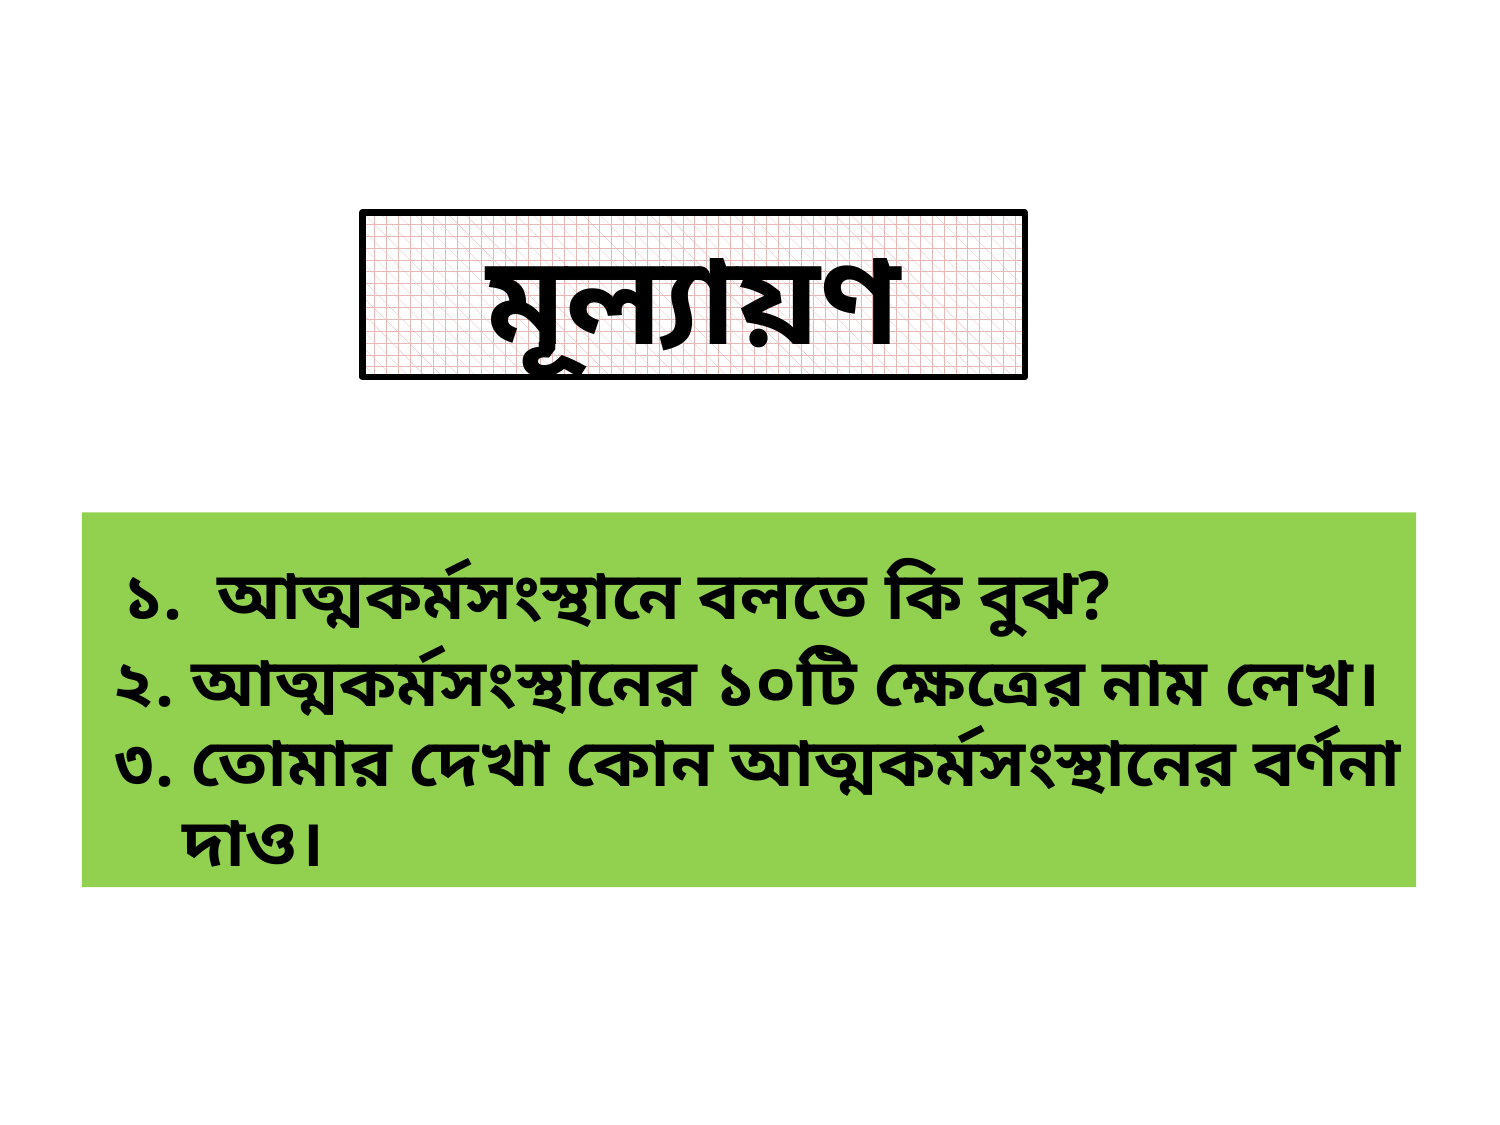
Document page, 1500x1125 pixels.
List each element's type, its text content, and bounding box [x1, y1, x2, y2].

text_box ১. আত্মকর্মসংস্থানে বলতে কি বুঝ? ২. আত্মকর্মসংস্থানের ১০টি ক্ষেত্রের নাম লেখ। ৩. তোমার দেখা কোন আত্মকর্মসংস্থানের বর্ণনা দাও। [81, 512, 1417, 888]
text_box মূল্যায়ণ [362, 212, 1025, 378]
